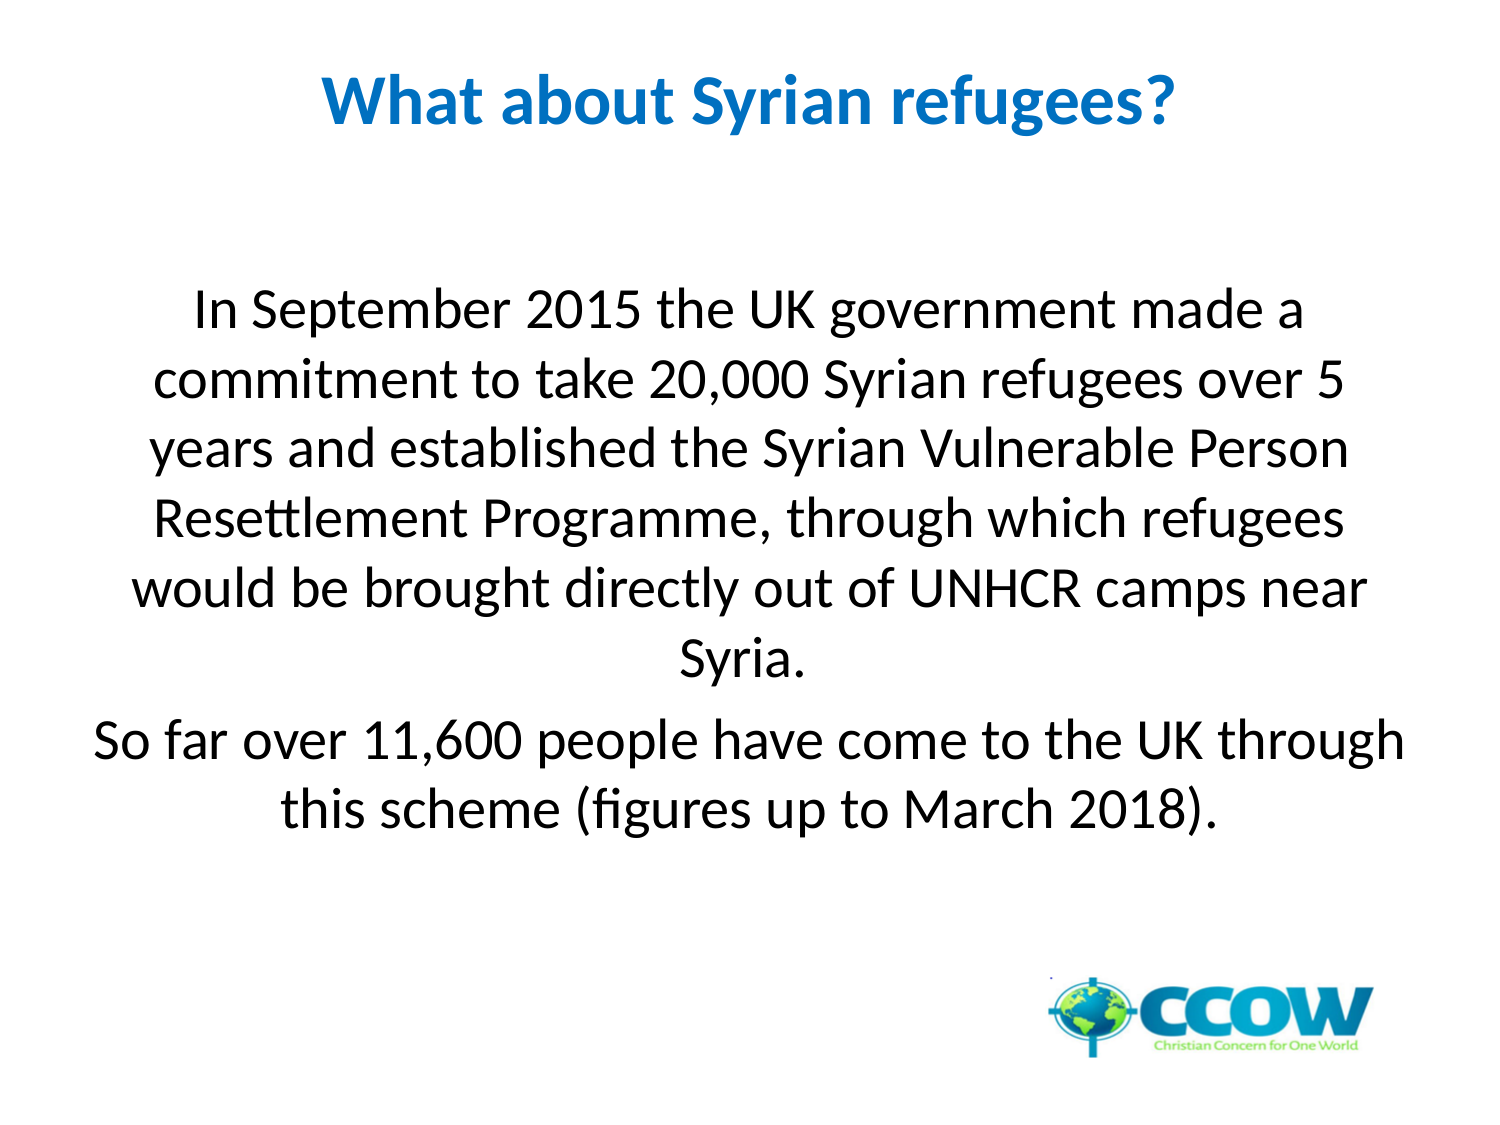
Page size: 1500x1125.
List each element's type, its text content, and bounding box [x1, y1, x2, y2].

list In September 2015 the UK government made a commitment to take 20,000 Syrian refugees over 5 years and established the Syrian Vulnerable Person Resettlement Programme, through which refugees would be brought directly out of UNHCR camps near Syria. So far over 11,600 people have come to the UK through this scheme (figures up to March 2018). [75, 262, 1425, 1005]
picture [1045, 975, 1377, 1059]
title What about Syrian refugees? [75, 45, 1425, 233]
